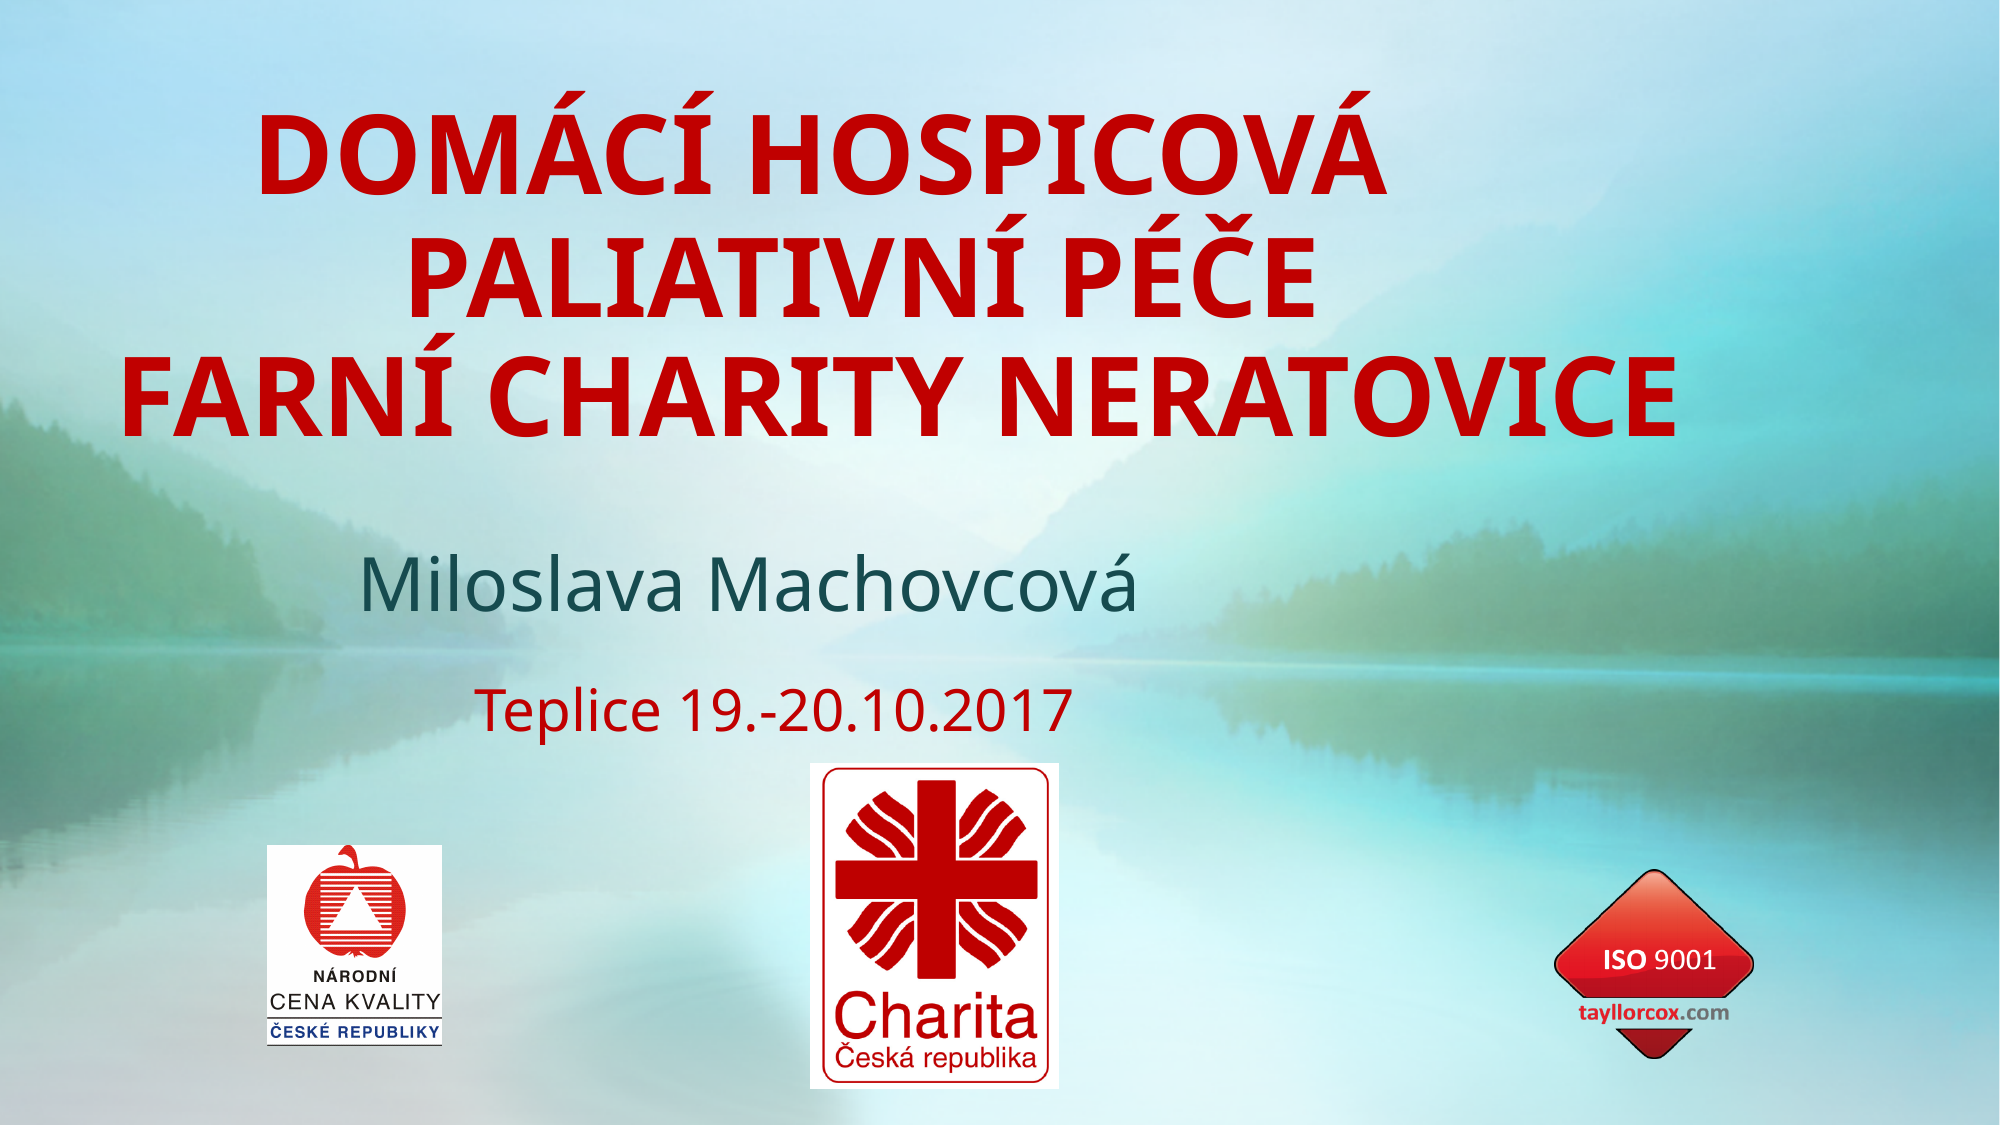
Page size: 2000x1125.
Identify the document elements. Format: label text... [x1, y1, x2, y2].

picture [0, 0, 2000, 1125]
title DOMÁCÍ HOSPICOVÁ PALIATIVNÍ PÉČE FARNÍ CHARITY NERATOVICE [42, 42, 1933, 468]
subtitle Miloslava Machovcová Teplice 19.-20.10.2017 [212, 538, 1600, 925]
